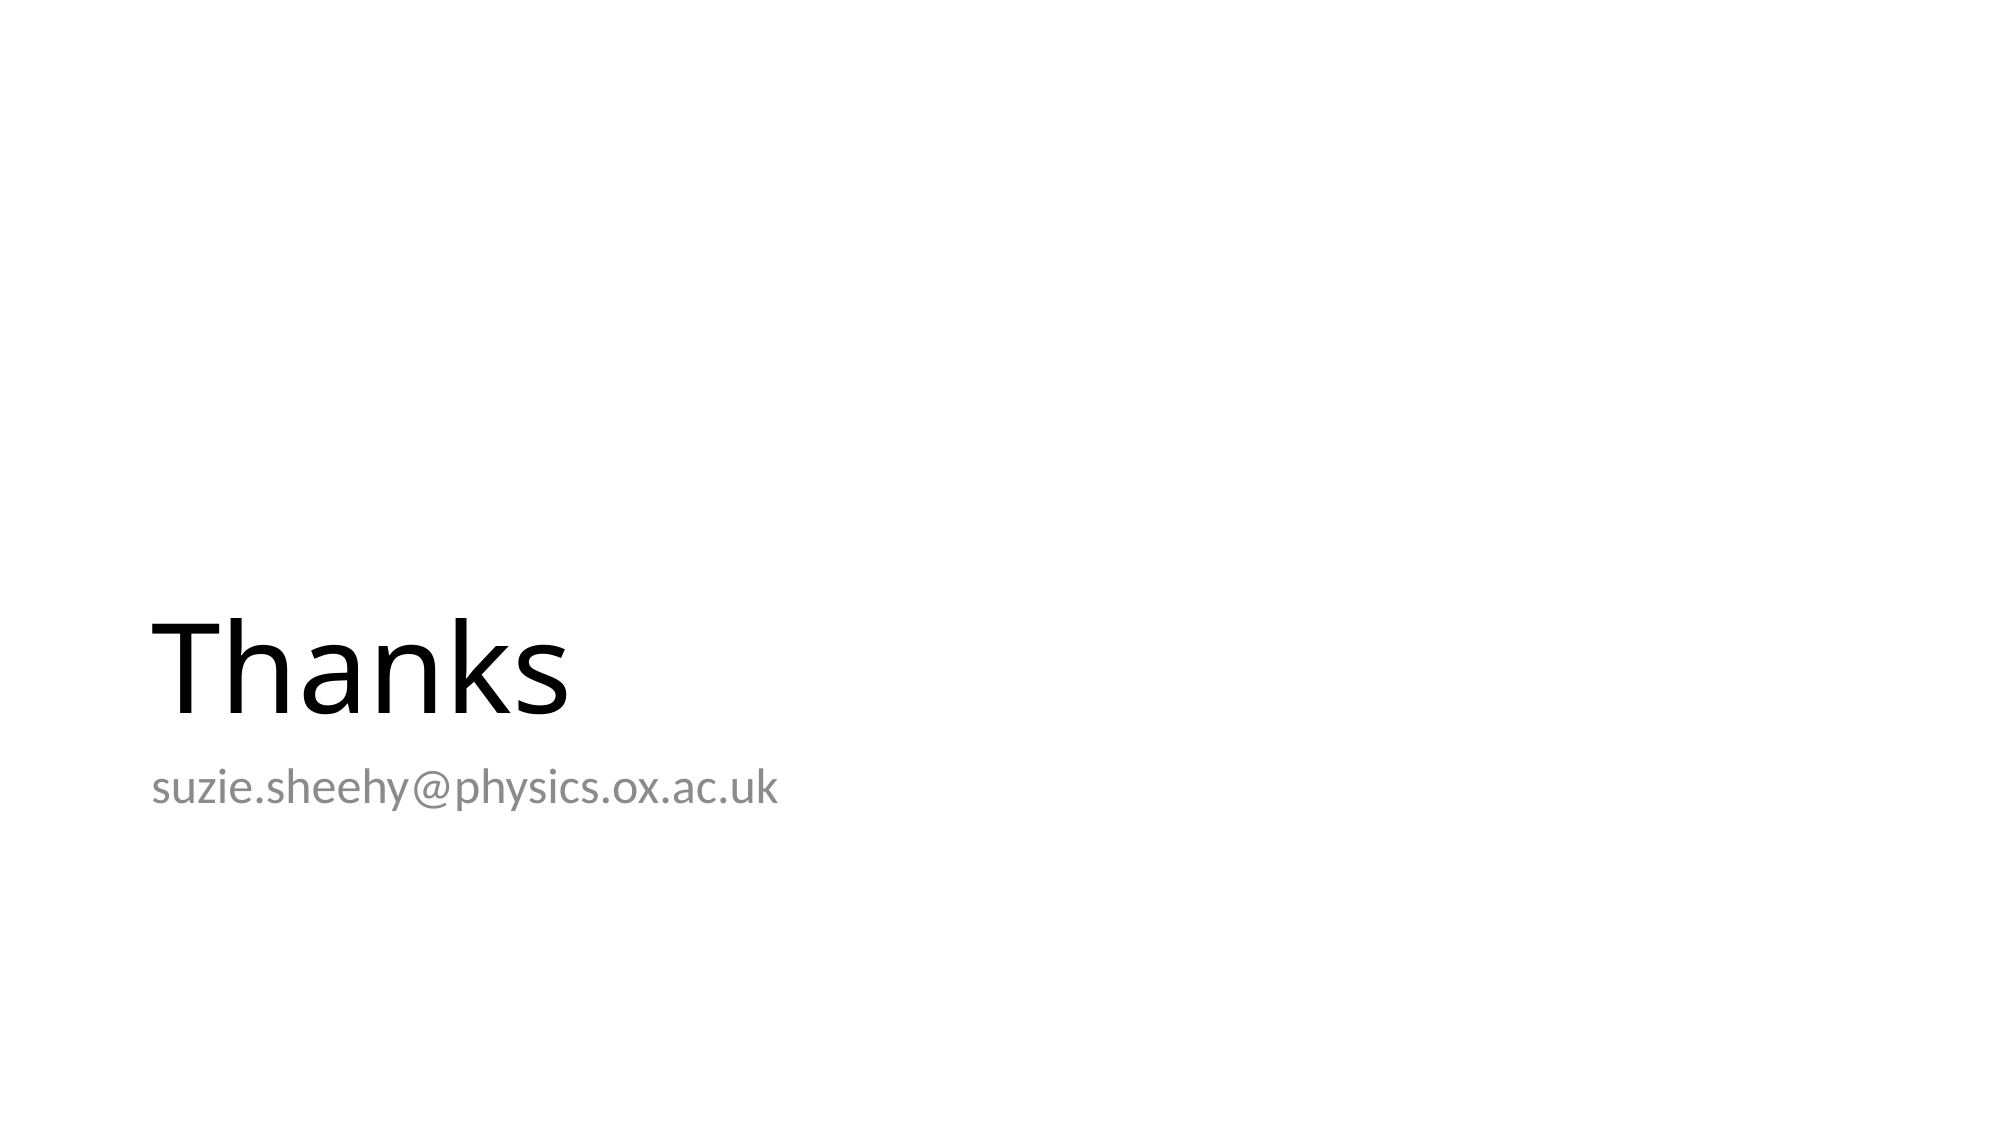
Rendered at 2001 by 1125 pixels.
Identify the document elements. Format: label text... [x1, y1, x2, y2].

list suzie.sheehy@physics.ox.ac.uk [136, 752, 1862, 999]
title Thanks [136, 280, 1862, 749]
